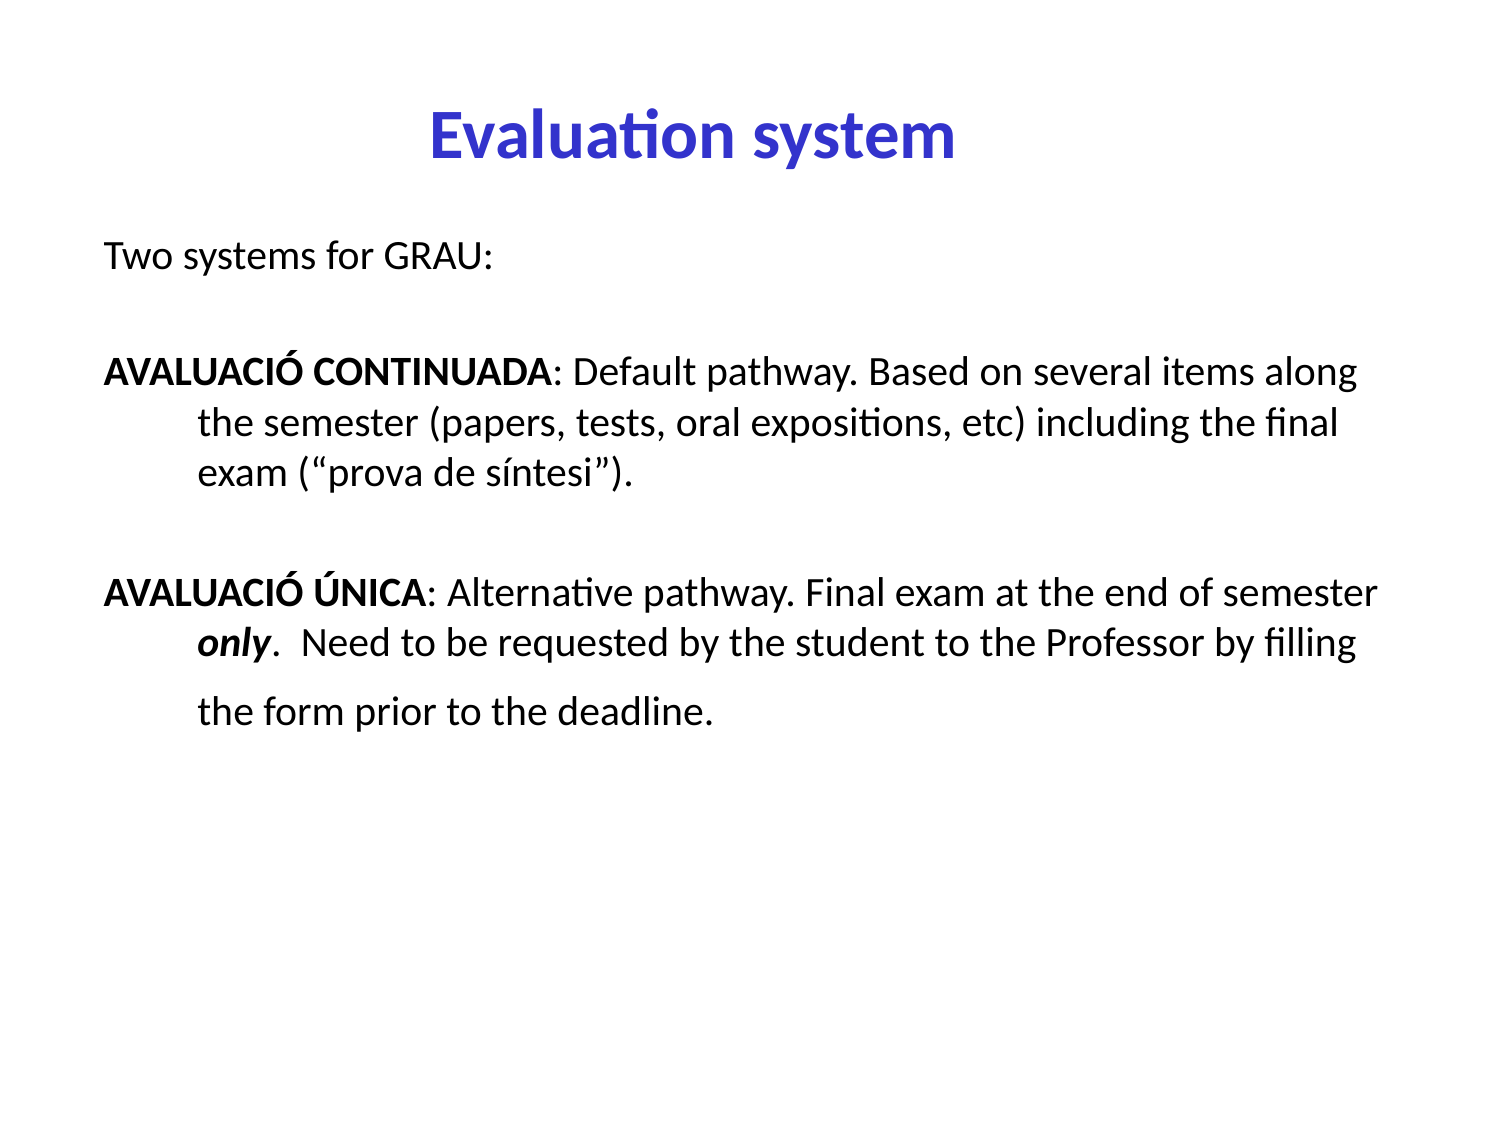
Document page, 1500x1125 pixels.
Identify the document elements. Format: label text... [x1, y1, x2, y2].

title Evaluation system [111, 54, 1388, 205]
list Two systems for GRAU: AVALUACIÓ CONTINUADA: Default pathway. Based on several items along the semester (papers, tests, oral expositions, etc) including the final exam (“prova de síntesi”). AVALUACIÓ ÚNICA: Alternative pathway. Final exam at the end of semester only. Need to be requested by the student to the Professor by filling the form prior to the deadline. [88, 219, 1439, 1083]
